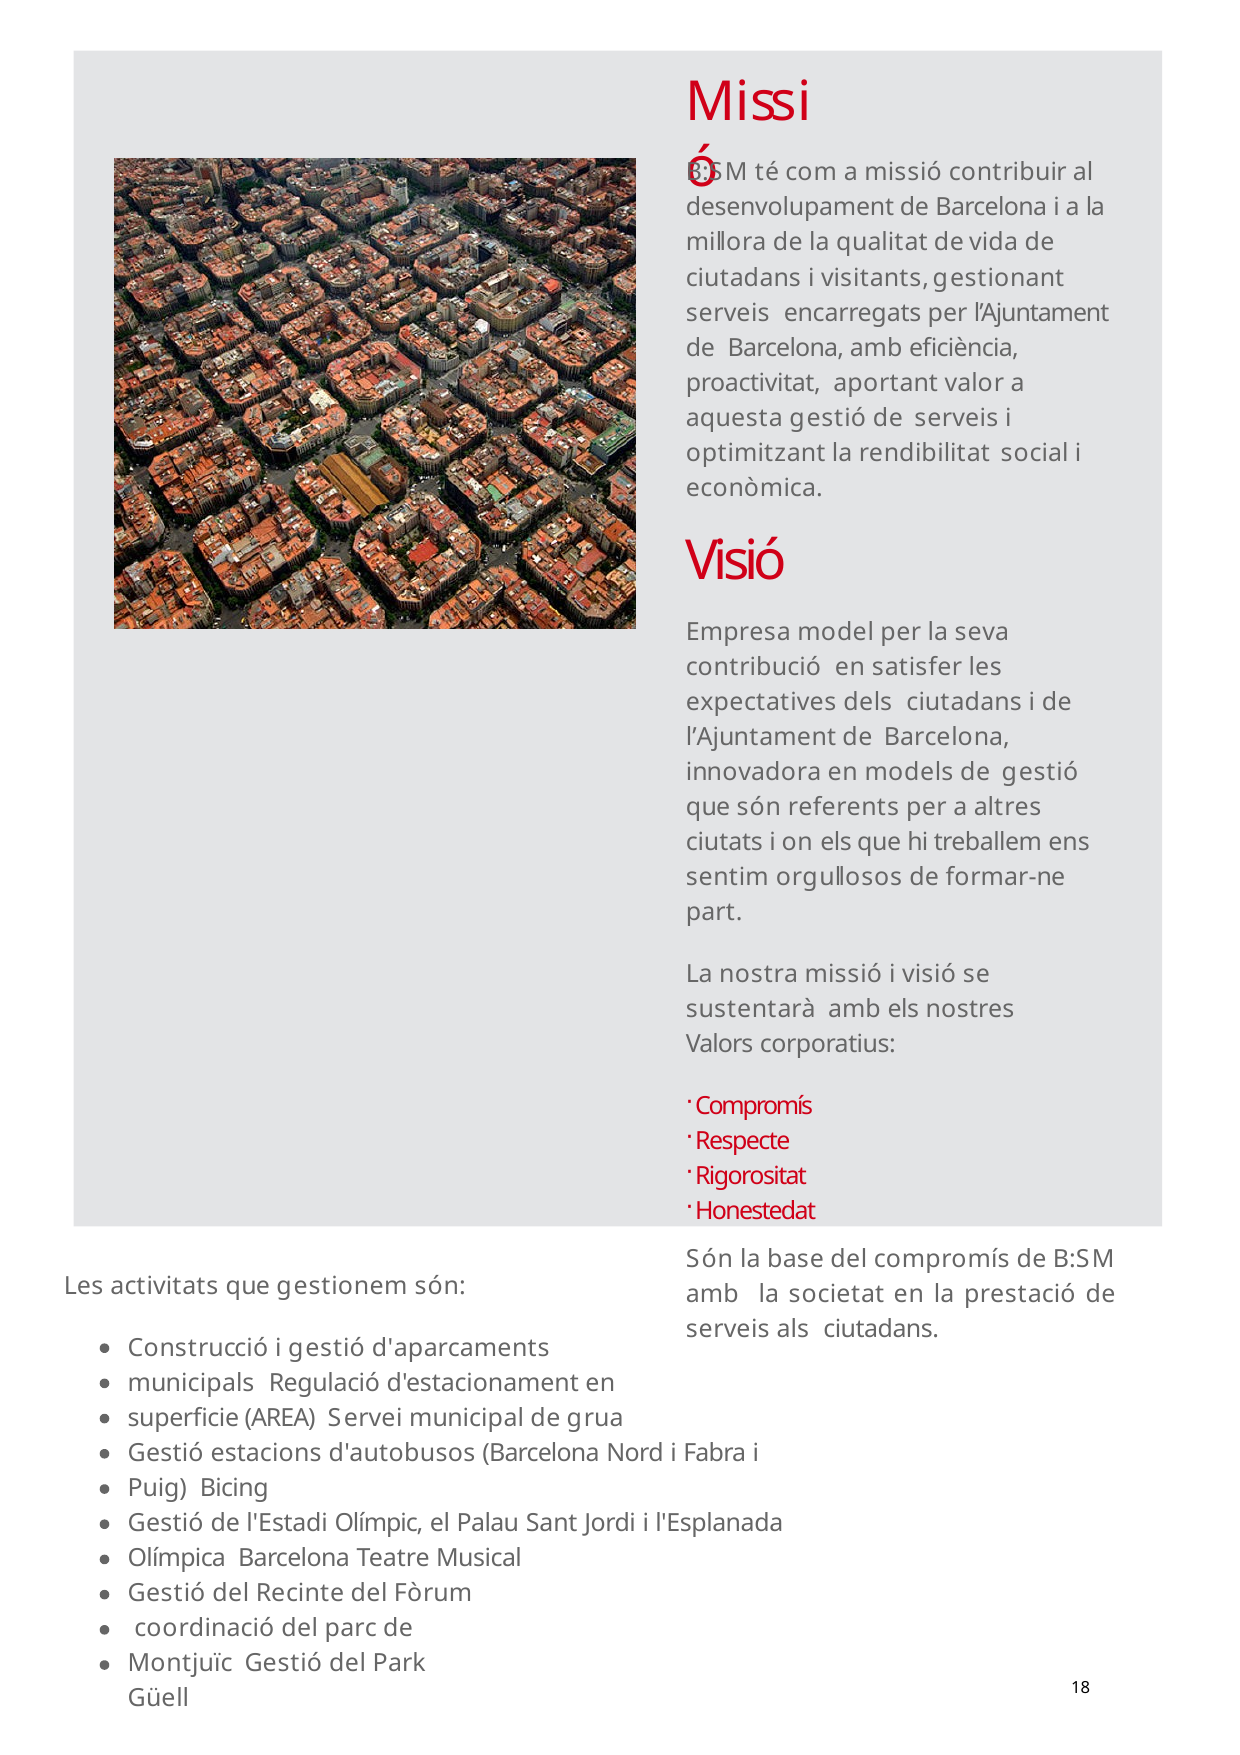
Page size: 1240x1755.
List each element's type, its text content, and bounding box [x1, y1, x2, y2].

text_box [73, 50, 1163, 1227]
text_box Les activitats que gestionem són: Construcció i gestió d'aparcaments municipals Regulació d'estacionament en superficie (AREA) Servei municipal de grua Gestió estacions d'autobusos (Barcelona Nord i Fabra i Puig) Bicing Gestió de l'Estadi Olímpic, el Palau Sant Jordi i l'Esplanada Olímpica Barcelona Teatre Musical Gestió del Recinte del Fòrum coordinació del parc de Montjuïc Gestió del Park Güell [61, 1266, 845, 1712]
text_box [99, 1659, 110, 1671]
text_box B:SM té com a missió contribuir al desenvolupament de Barcelona i a la millora de la qualitat de vida de ciutadans i visitants, gestionant serveis encarregats per l’Ajuntament de Barcelona, amb eficiència, proactivitat, aportant valor a aquesta gestió de serveis i optimitzant la rendibilitat social i econòmica. Visió Empresa model per la seva contribució en satisfer les expectatives dels ciutadans i de l’Ajuntament de Barcelona, innovadora en models de gestió que són referents per a altres ciutats i on els que hi treballem ens sentim orgullosos de formar-ne part. La nostra missió i visió se sustentarà amb els nostres Valors corporatius: Compromís Respecte Rigorositat Honestedat Són la base del compromís de B:SM amb la societat en la prestació de serveis als ciutadans. [683, 1234, 1118, 1343]
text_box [99, 1378, 110, 1389]
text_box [99, 1448, 110, 1459]
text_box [99, 1413, 110, 1424]
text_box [99, 1483, 110, 1495]
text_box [99, 1589, 110, 1600]
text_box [99, 1519, 110, 1530]
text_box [99, 1343, 110, 1354]
slide_number 18 [1055, 1676, 1096, 1755]
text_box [99, 1624, 110, 1635]
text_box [99, 1554, 110, 1565]
